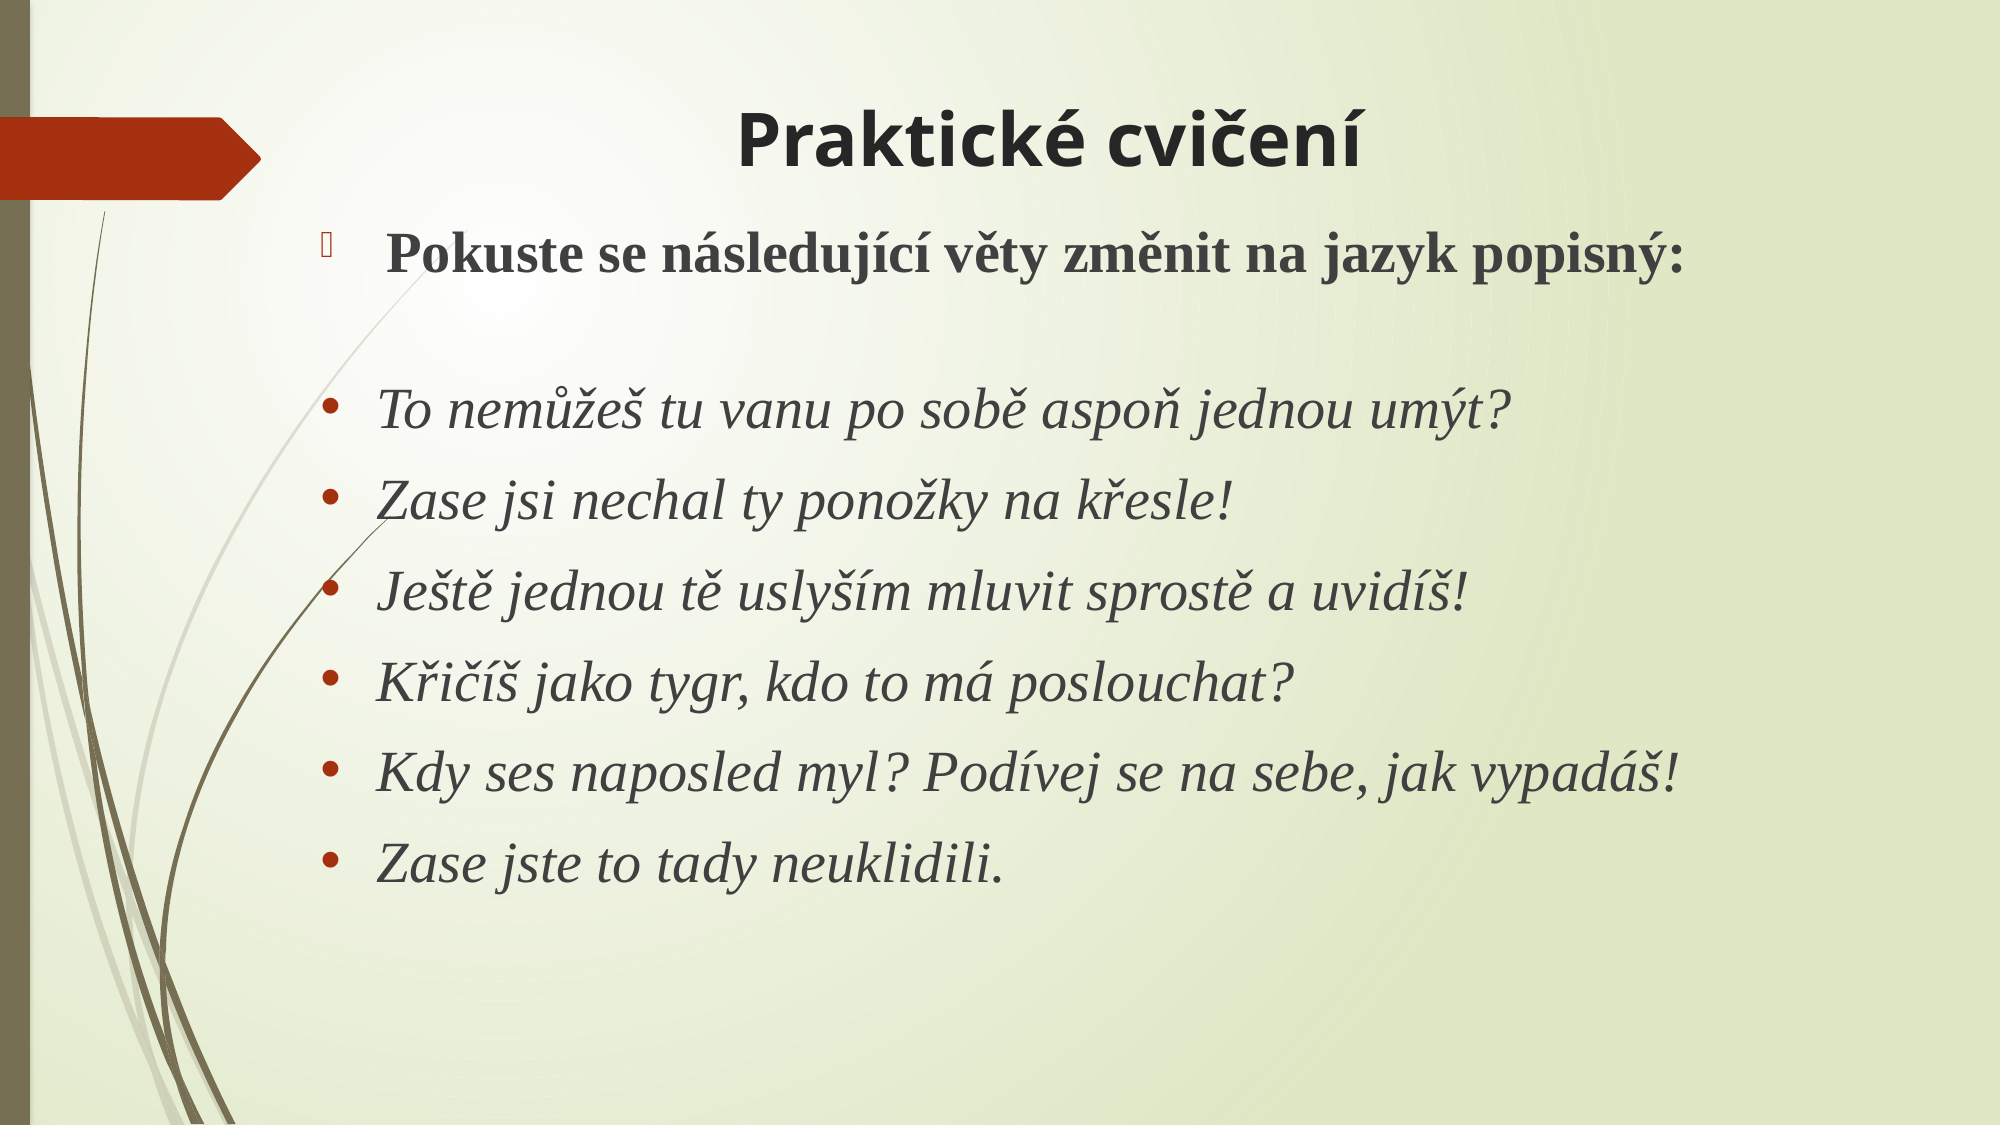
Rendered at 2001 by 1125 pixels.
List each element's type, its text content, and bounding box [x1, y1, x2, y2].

list Pokuste se následující věty změnit na jazyk popisný: To nemůžeš tu vanu po sobě aspoň jednou umýt? Zase jsi nechal ty ponožky na křesle! Ještě jednou tě uslyším mluvit sprostě a uvidíš! Křičíš jako tygr, kdo to má poslouchat? Kdy ses naposled myl? Podívej se na sebe, jak vypadáš! Zase jste to tady neuklidili. [305, 206, 1819, 1071]
title Praktické cvičení [318, 84, 1781, 190]
